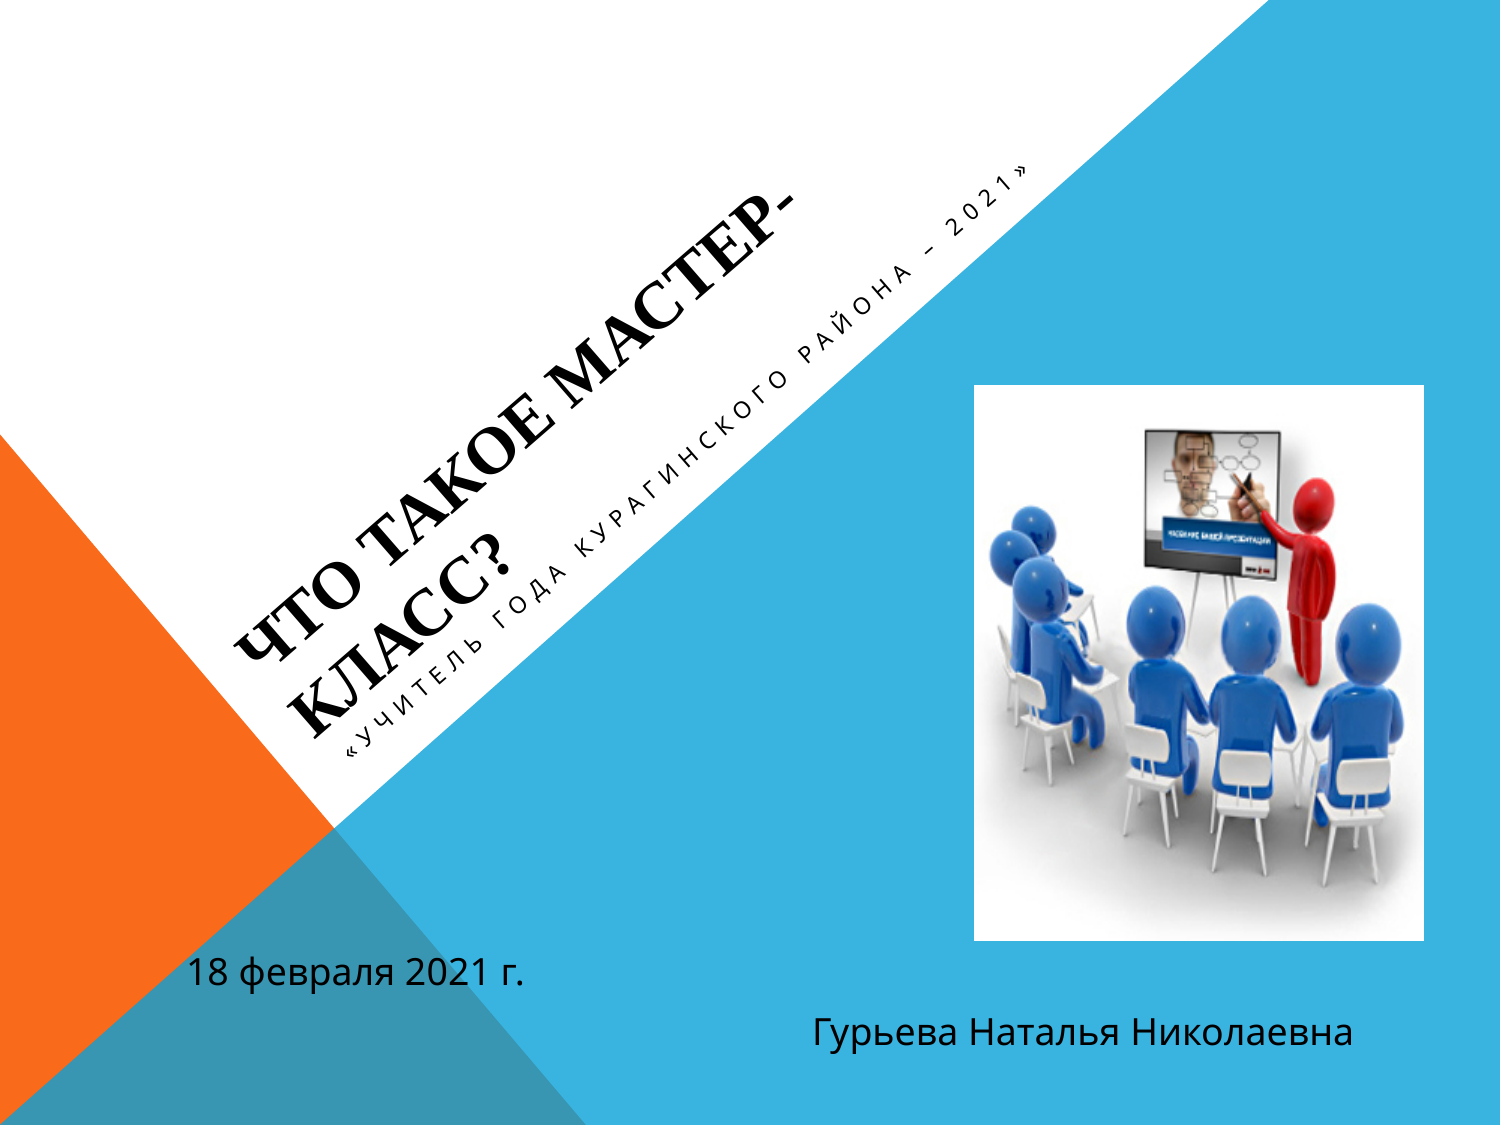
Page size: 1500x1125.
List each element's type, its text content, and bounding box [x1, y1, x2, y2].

title Что такое мастер-класс? [182, 4, 1012, 761]
text_box Гурьева Наталья Николаевна [797, 1001, 1424, 1061]
picture [974, 384, 1424, 941]
subtitle «учитель года Курагинского района – 2021» [312, 61, 1154, 804]
text_box 18 февраля 2021 г. [171, 940, 632, 1001]
